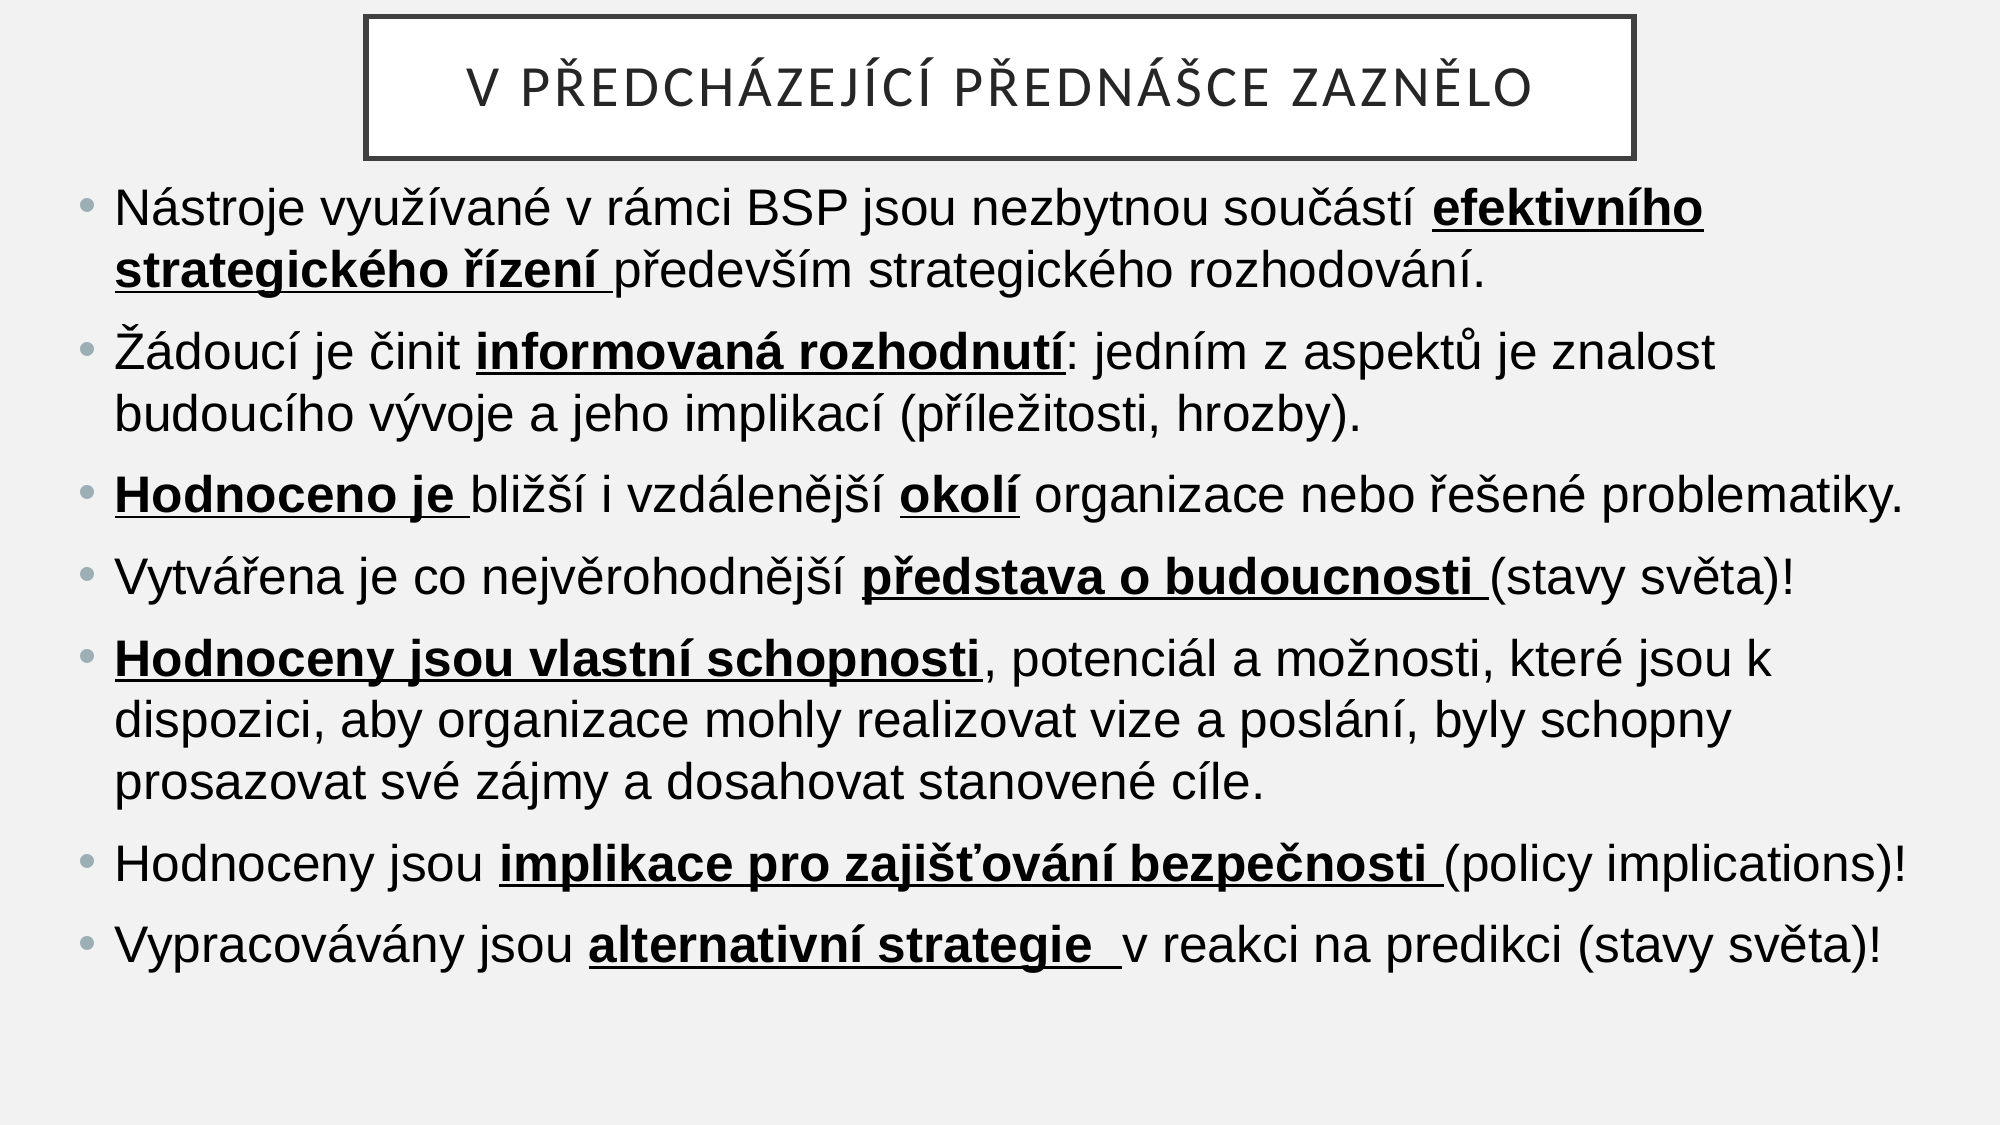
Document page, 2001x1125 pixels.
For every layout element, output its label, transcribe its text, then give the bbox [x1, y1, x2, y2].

title V PŘEDCHÁZEJÍCÍ PŘEDNÁŠCE ZAZNĚLO [363, 14, 1637, 161]
list Nástroje využívané v rámci BSP jsou nezbytnou součástí efektivního strategického řízení především strategického rozhodování. Žádoucí je činit informovaná rozhodnutí: jedním z aspektů je znalost budoucího vývoje a jeho implikací (příležitosti, hrozby). Hodnoceno je bližší i vzdálenější okolí organizace nebo řešené problematiky. Vytvářena je co nejvěrohodnější představa o budoucnosti (stavy světa)! Hodnoceny jsou vlastní schopnosti, potenciál a možnosti, které jsou k dispozici, aby organizace mohly realizovat vize a poslání, byly schopny prosazovat své zájmy a dosahovat stanovené cíle. Hodnoceny jsou implikace pro zajišťování bezpečnosti (policy implications)! Vypracovávány jsou alternativní strategie v reakci na predikci (stavy světa)! [64, 166, 1987, 1125]
